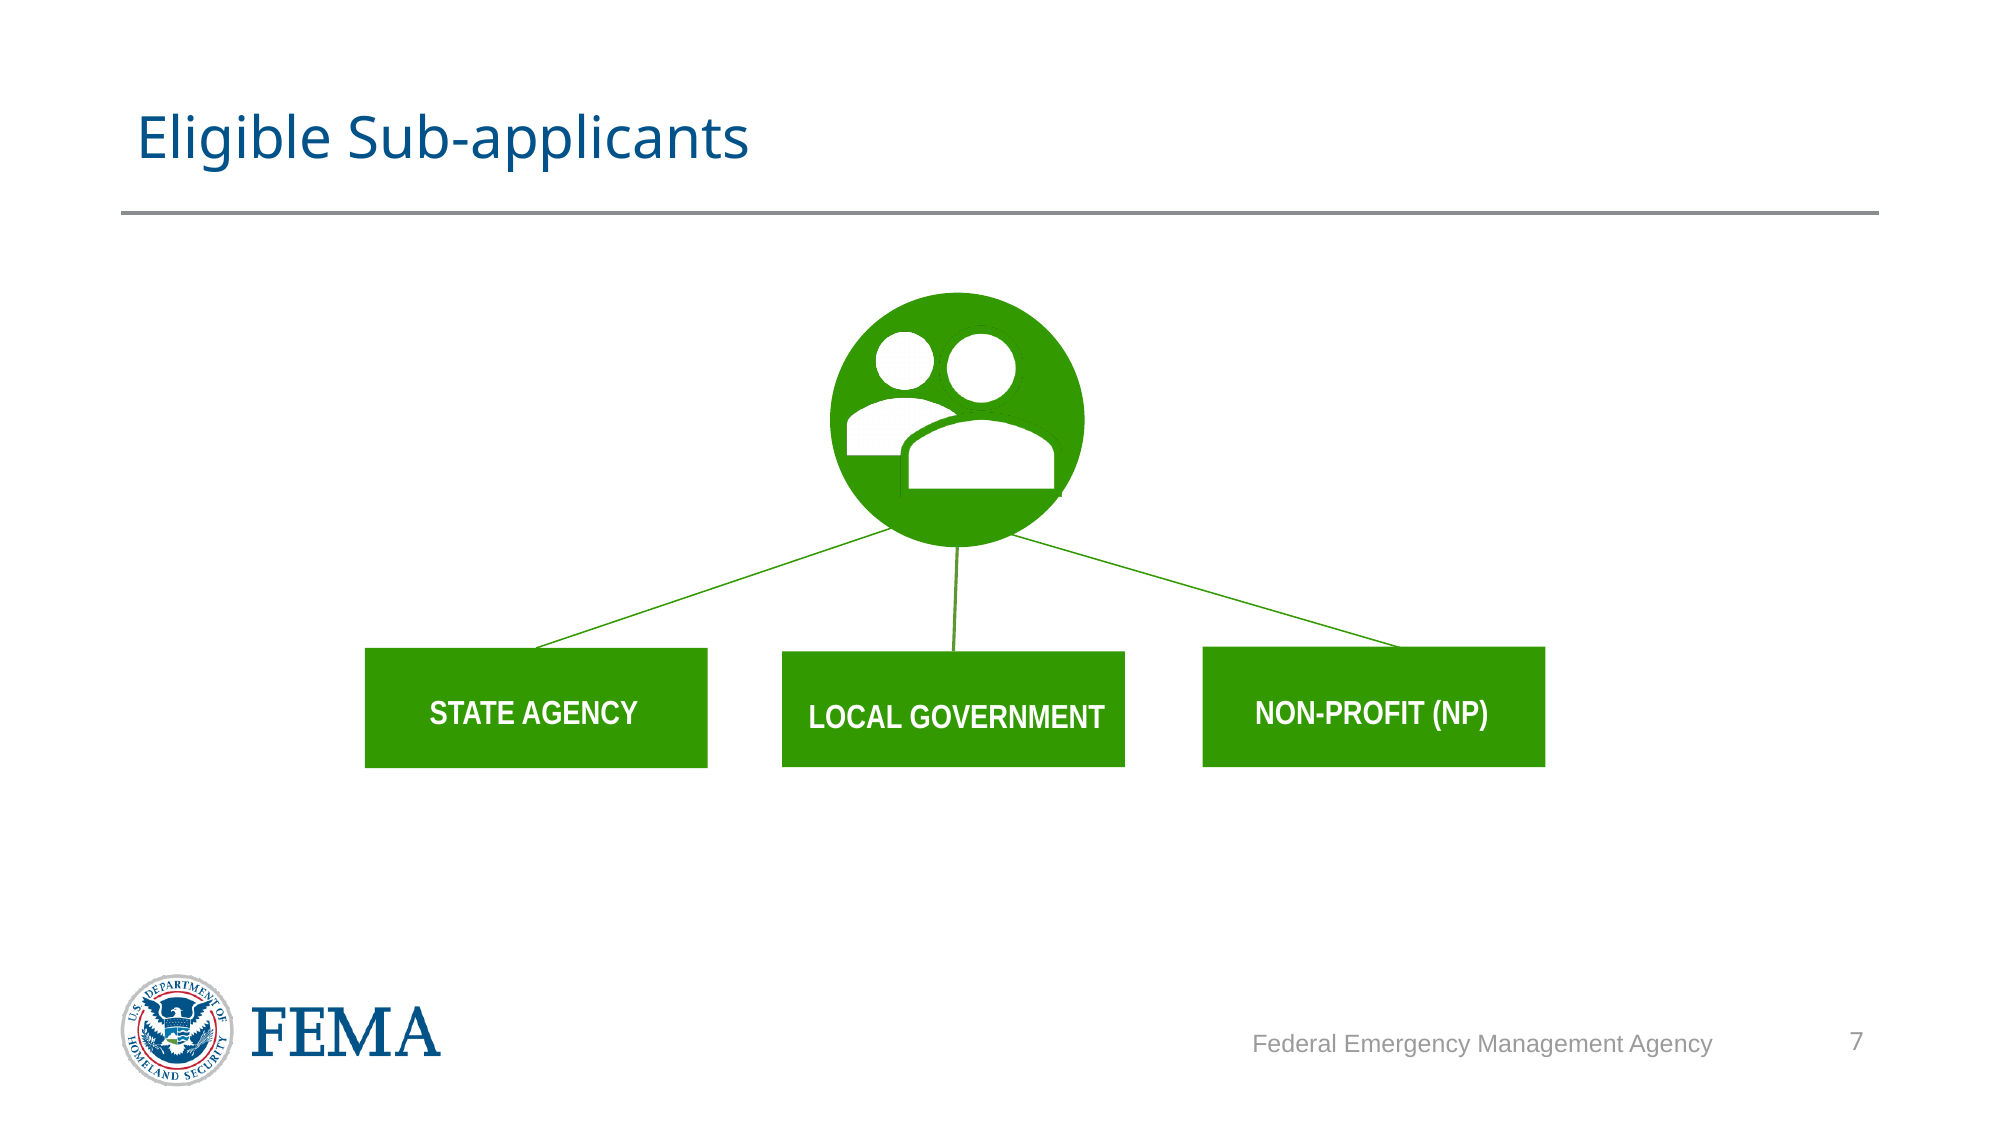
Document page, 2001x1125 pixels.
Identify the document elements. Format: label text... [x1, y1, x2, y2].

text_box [536, 524, 901, 649]
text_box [1200, 646, 1546, 768]
footer Federal Emergency Management Agency [999, 1012, 1728, 1073]
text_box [362, 647, 708, 769]
title Eligible Sub-applicants [121, 74, 1879, 197]
slide_number 7 [1728, 1012, 1879, 1073]
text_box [954, 517, 1414, 652]
text_box LOCAL GOVERNMENT [784, 685, 1131, 744]
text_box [816, 292, 1096, 548]
text_box [780, 649, 1127, 769]
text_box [953, 546, 958, 652]
